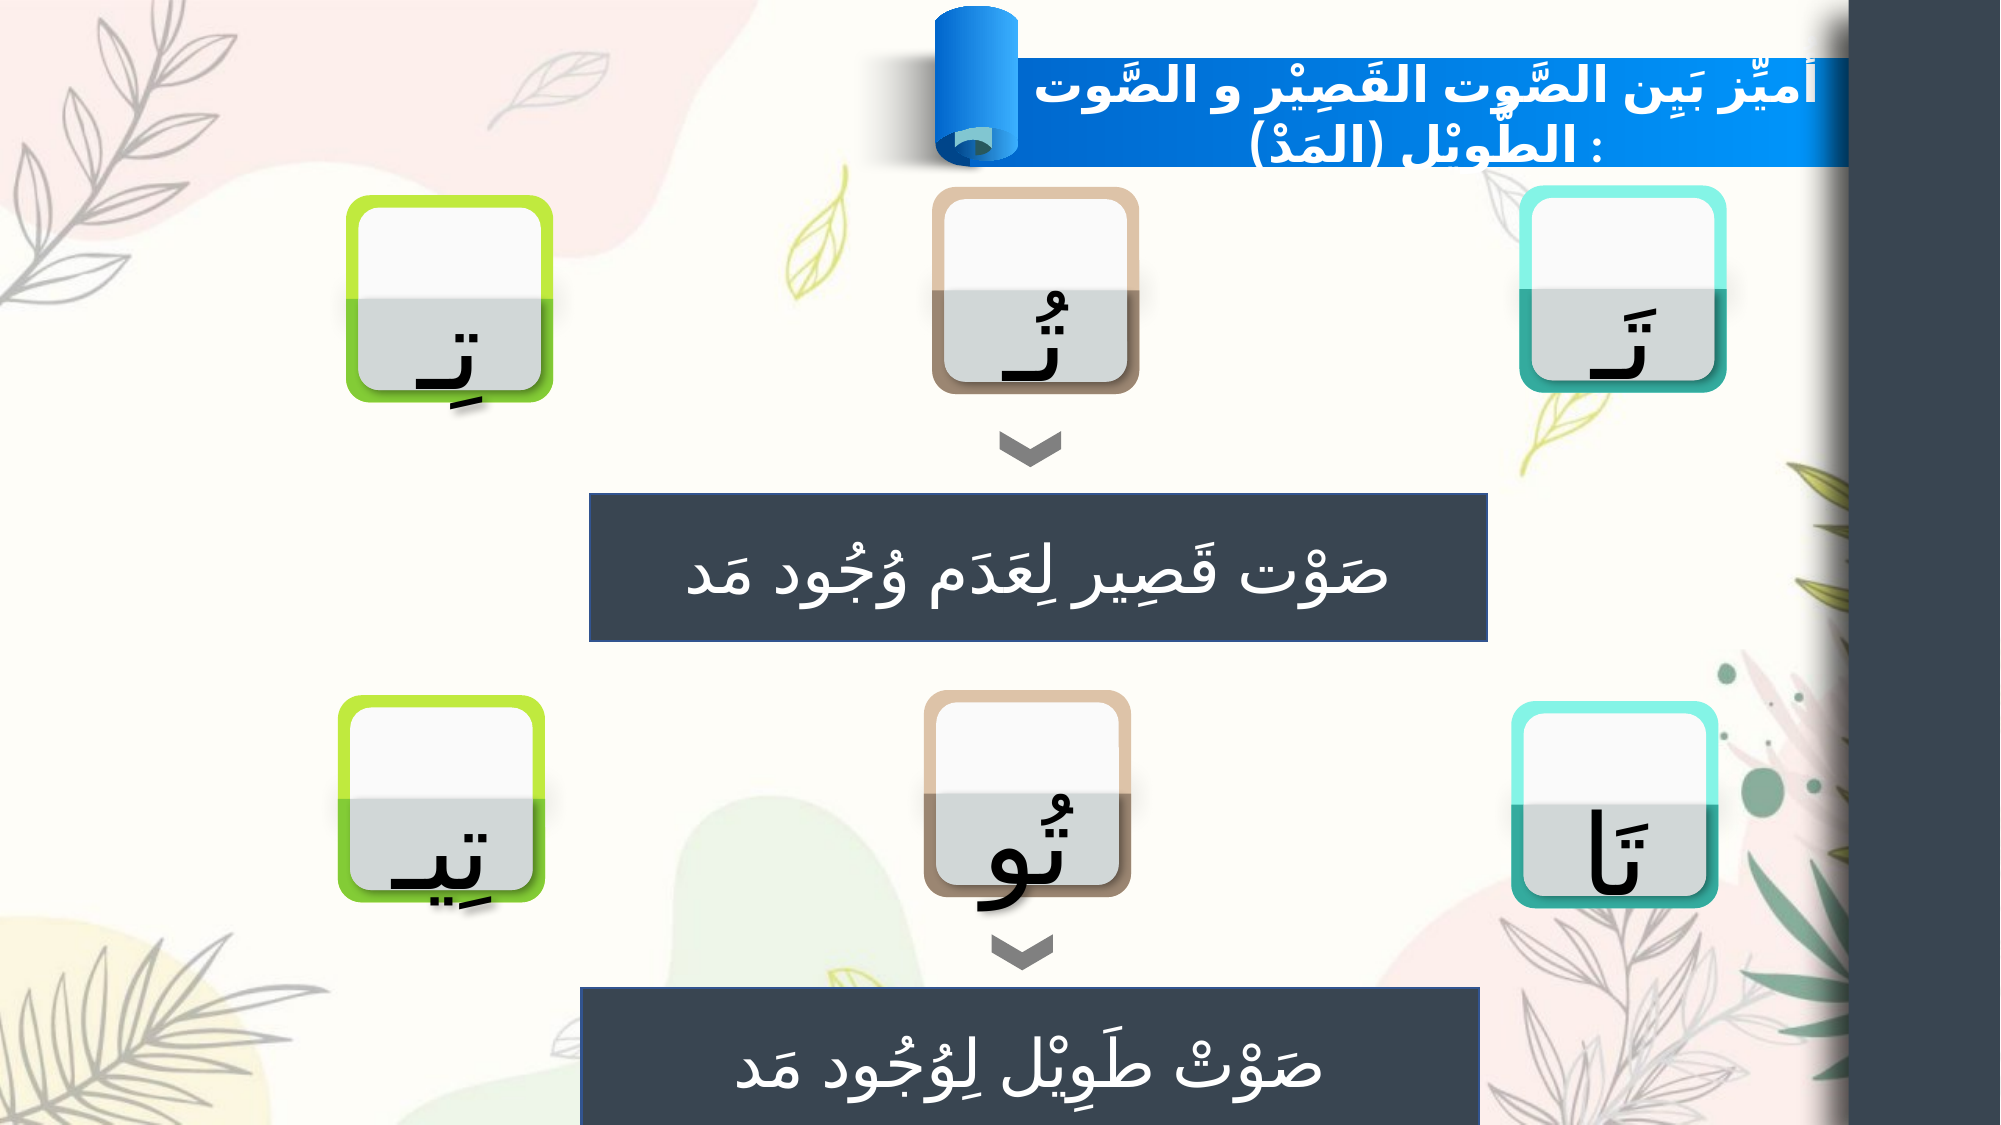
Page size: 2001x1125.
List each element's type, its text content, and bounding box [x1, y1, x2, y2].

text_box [321, 195, 583, 406]
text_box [907, 186, 1169, 398]
text_box [1848, 0, 2000, 1125]
text_box [990, 932, 1054, 972]
picture [0, 0, 1848, 1125]
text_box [313, 695, 575, 906]
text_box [1486, 701, 1749, 912]
text_box [998, 429, 1063, 469]
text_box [848, 5, 1883, 177]
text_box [1494, 185, 1757, 396]
text_box صَوْتْ طَوِيْل لِوُجُود مَد [580, 987, 1480, 1125]
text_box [899, 690, 1161, 901]
text_box صَوْت قَصِير لِعَدَم وُجُود مَد [589, 493, 1488, 642]
